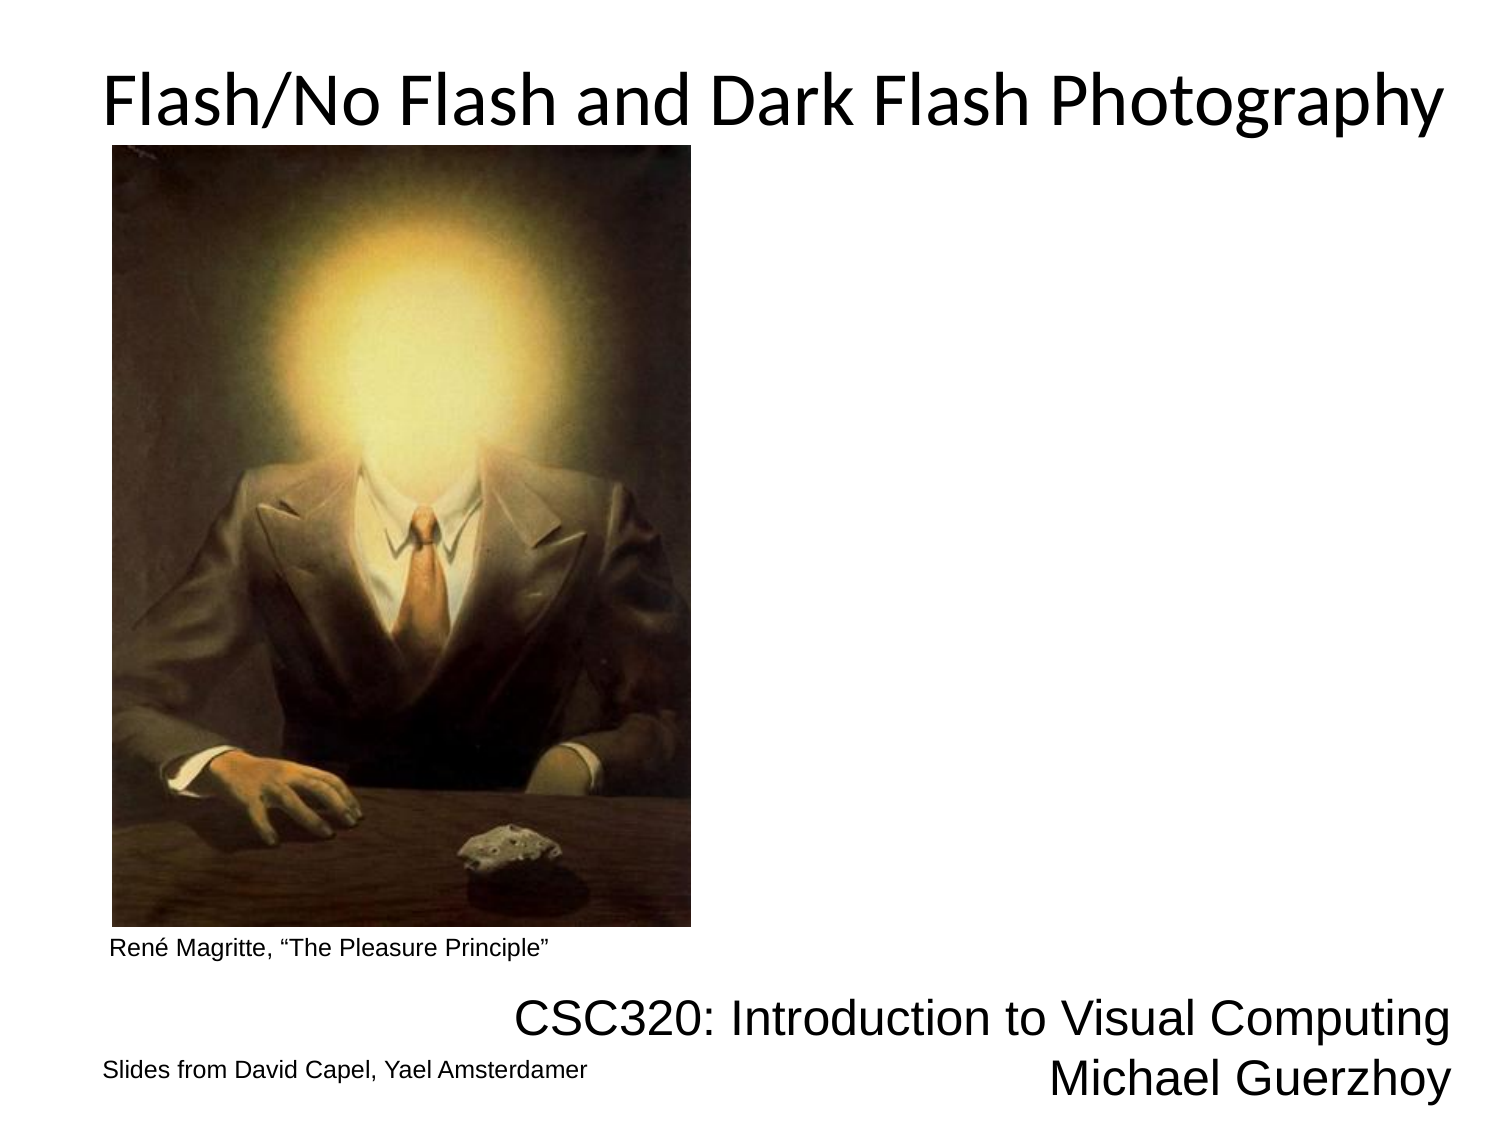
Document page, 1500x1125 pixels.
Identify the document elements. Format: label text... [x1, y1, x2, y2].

text_box René Magritte, “The Pleasure Principle” [87, 923, 850, 969]
text_box CSC320: Introduction to Visual Computing Michael Guerzhoy [498, 977, 1467, 1113]
picture [112, 145, 691, 928]
title Flash/No Flash and Dark Flash Photography [87, 0, 1500, 189]
text_box Slides from David Capel, Yael Amsterdamer [87, 1045, 775, 1091]
